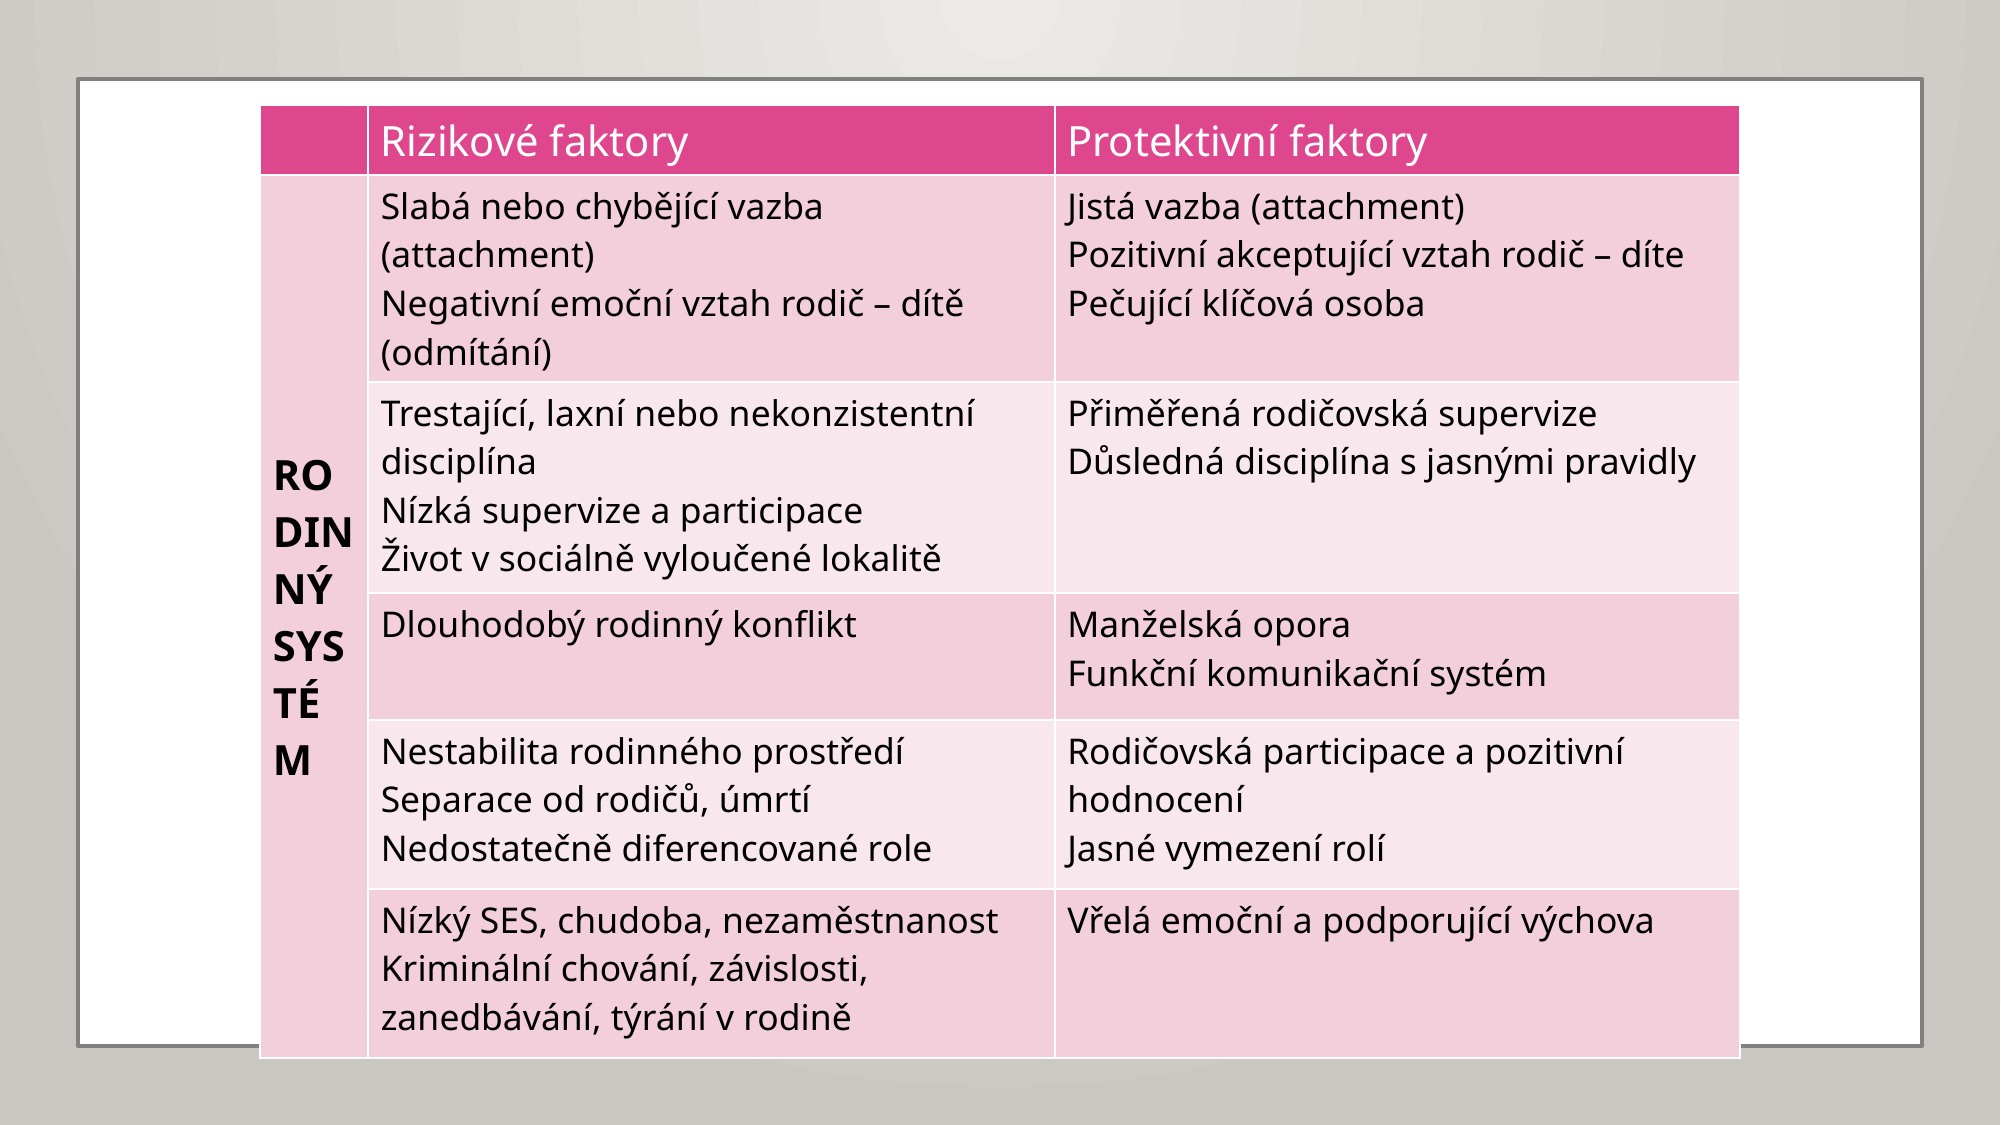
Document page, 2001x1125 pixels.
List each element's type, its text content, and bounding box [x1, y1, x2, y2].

text_box [77, 77, 1923, 1048]
table_header Protektivní faktory [1056, 106, 1739, 174]
table_header [261, 106, 367, 174]
table_cell Nízký SES, chudoba, nezaměstnanost Kriminální chování, závislosti, zanedbávání, týrání v rodině [369, 890, 1054, 1057]
table_cell Přiměřená rodičovská supervize Důsledná disciplína s jasnými pravidly [1056, 383, 1739, 592]
table_cell Manželská opora Funkční komunikační systém [1056, 594, 1739, 719]
table_cell Slabá nebo chybějící vazba (attachment) Negativní emoční vztah rodič – dítě (odmítání) [369, 176, 1054, 381]
table_cell Trestající, laxní nebo nekonzistentní disciplína Nízká supervize a participace Život v sociálně vyloučené lokalitě [369, 383, 1054, 592]
table_cell Dlouhodobý rodinný konflikt [369, 594, 1054, 719]
table_cell Vřelá emoční a podporující výchova [1056, 890, 1739, 1057]
table_header Rizikové faktory [369, 106, 1054, 174]
text_box [0, 0, 2000, 1125]
table_cell Jistá vazba (attachment) Pozitivní akceptující vztah rodič – díte Pečující klíčová osoba [1056, 176, 1739, 381]
table_cell RODINNÝ SYSTÉM [261, 176, 367, 1057]
table_cell Nestabilita rodinného prostředí Separace od rodičů, úmrtí Nedostatečně diferencované role [369, 721, 1054, 888]
table_cell Rodičovská participace a pozitivní hodnocení Jasné vymezení rolí [1056, 721, 1739, 888]
